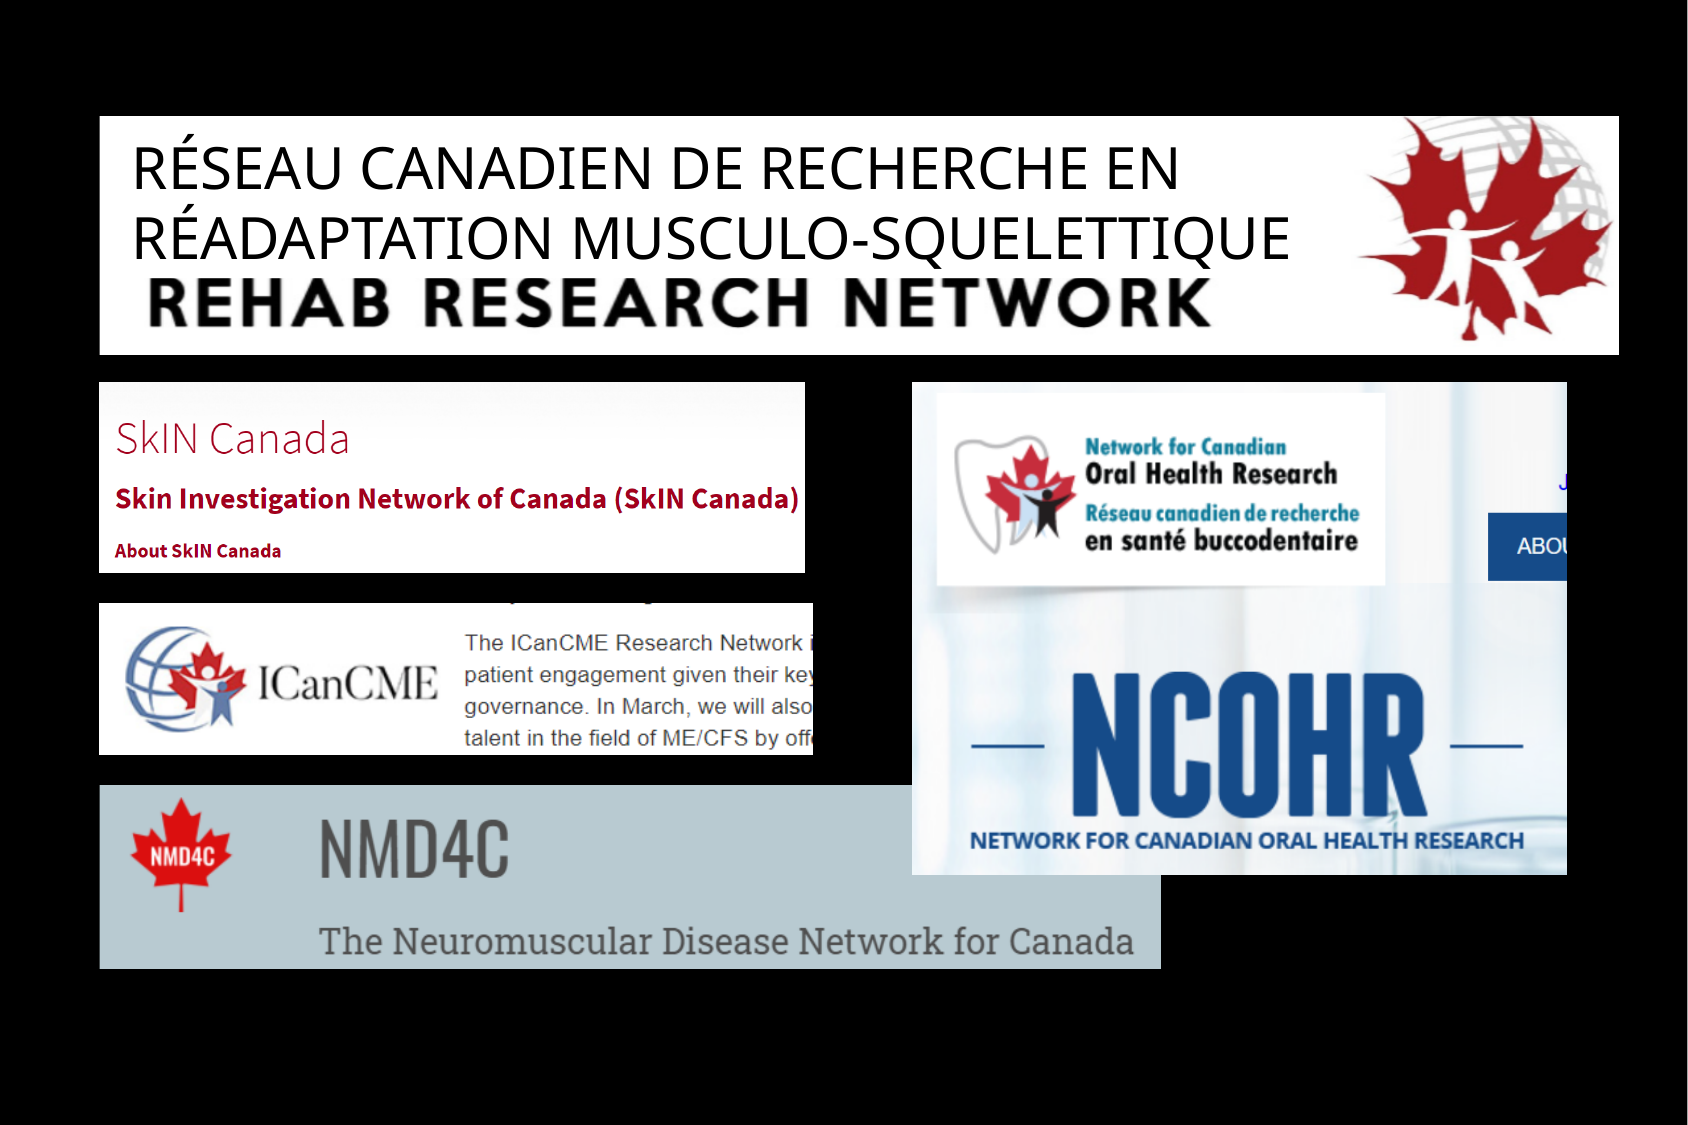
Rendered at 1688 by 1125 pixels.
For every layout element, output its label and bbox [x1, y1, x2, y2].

picture [99, 382, 806, 574]
picture [99, 603, 814, 756]
picture [912, 382, 1567, 876]
picture [99, 116, 1619, 355]
list [99, 785, 1162, 970]
